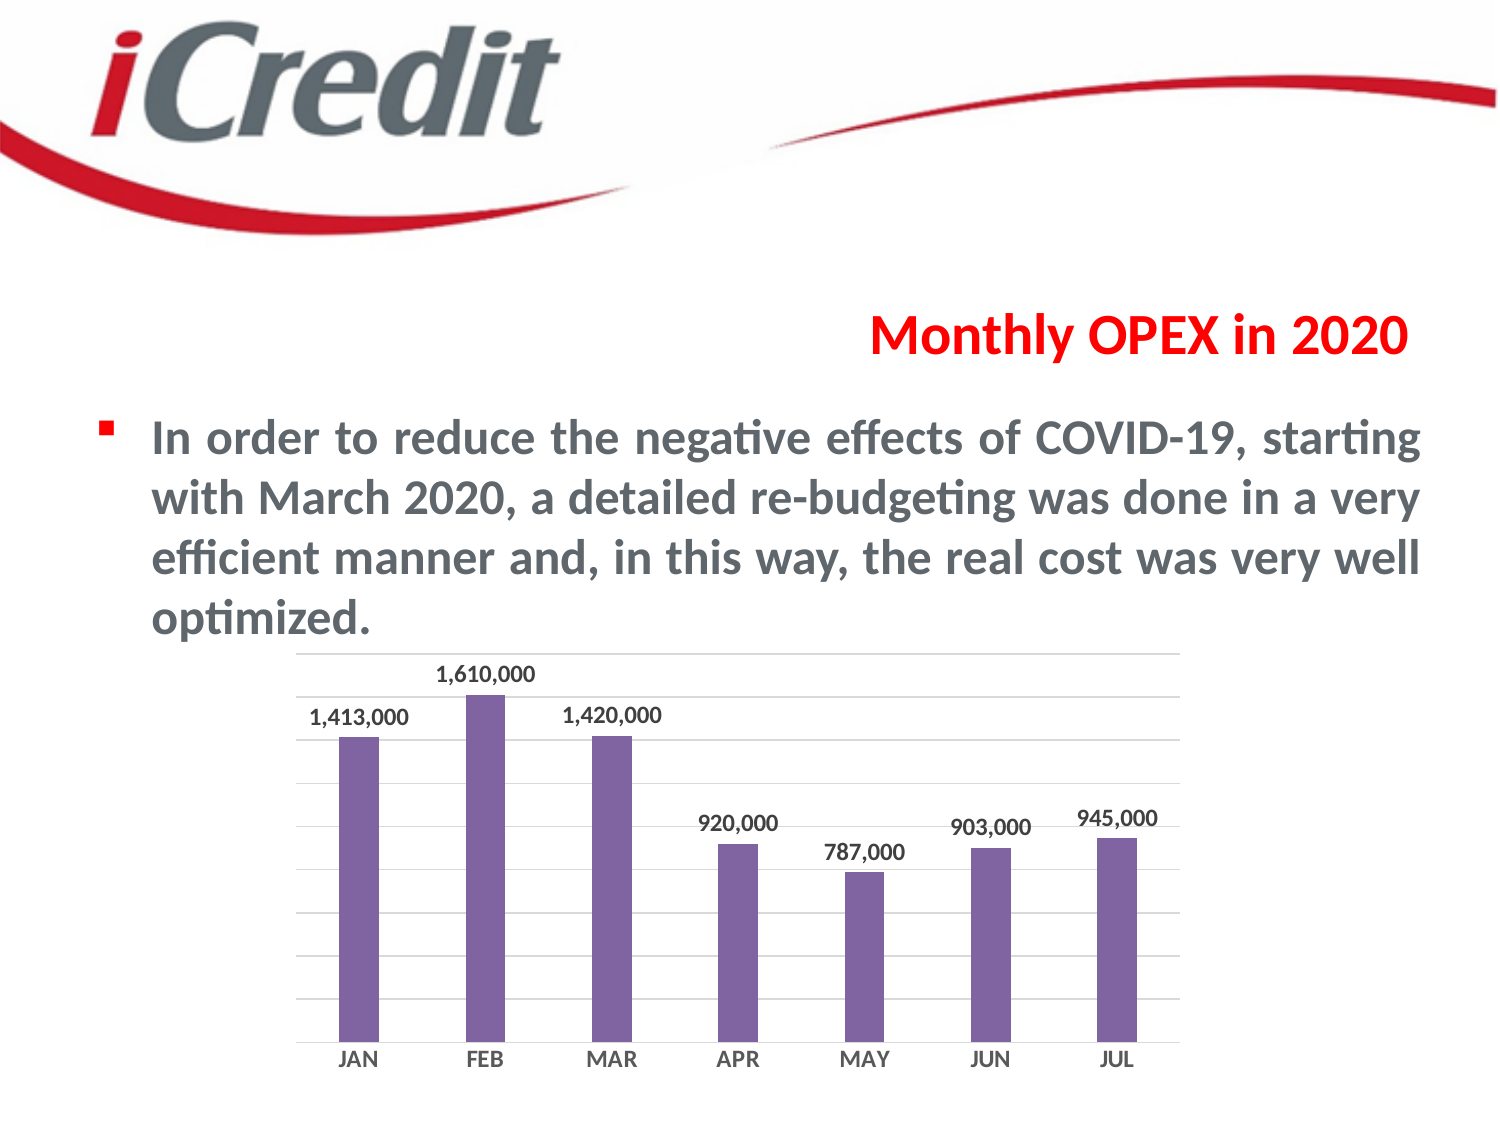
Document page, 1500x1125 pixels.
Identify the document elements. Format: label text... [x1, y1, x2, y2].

picture [0, 0, 1500, 266]
list In order to reduce the negative effects of COVID-19, starting with March 2020, a detailed re-budgeting was done in a very efficient manner and, in this way, the real cost was very well optimized. [80, 397, 1437, 1083]
title Monthly OPEX in 2020 [74, 289, 1425, 374]
chart [277, 644, 1200, 1083]
